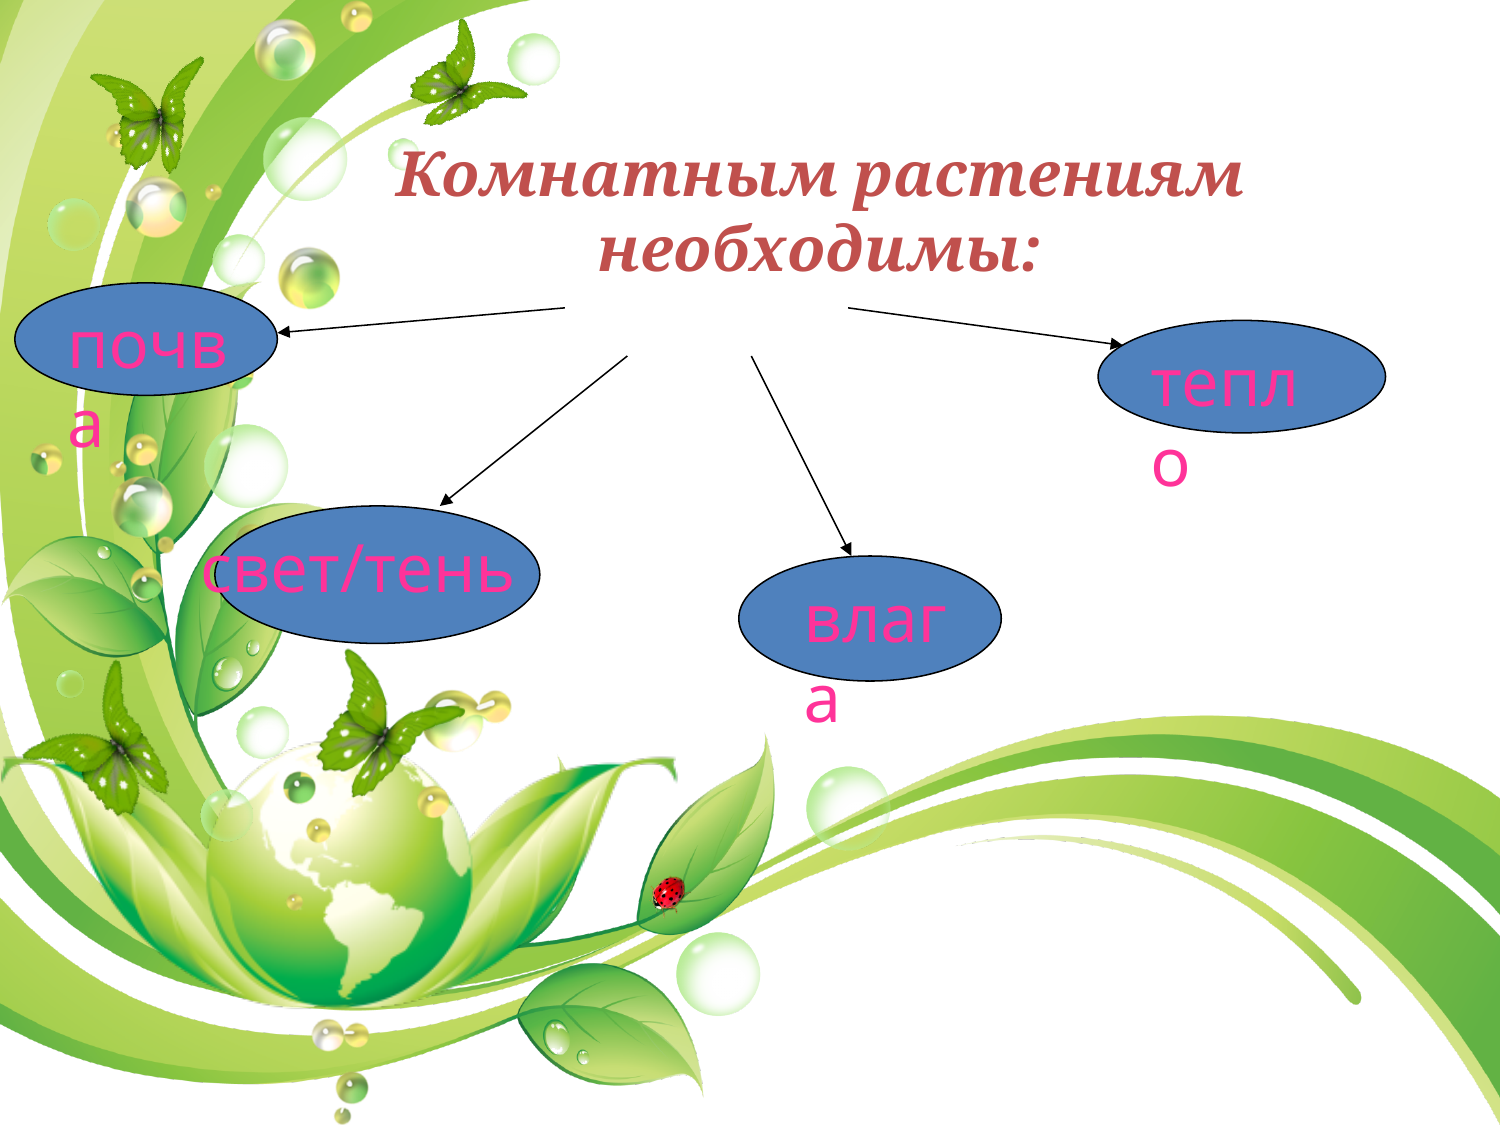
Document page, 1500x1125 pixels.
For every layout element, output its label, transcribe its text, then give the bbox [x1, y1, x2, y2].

title Комнатным растениям необходимы: [183, 125, 1458, 367]
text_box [214, 355, 628, 644]
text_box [738, 355, 1002, 682]
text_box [847, 307, 1386, 434]
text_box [14, 282, 566, 396]
picture [0, 0, 1500, 1125]
